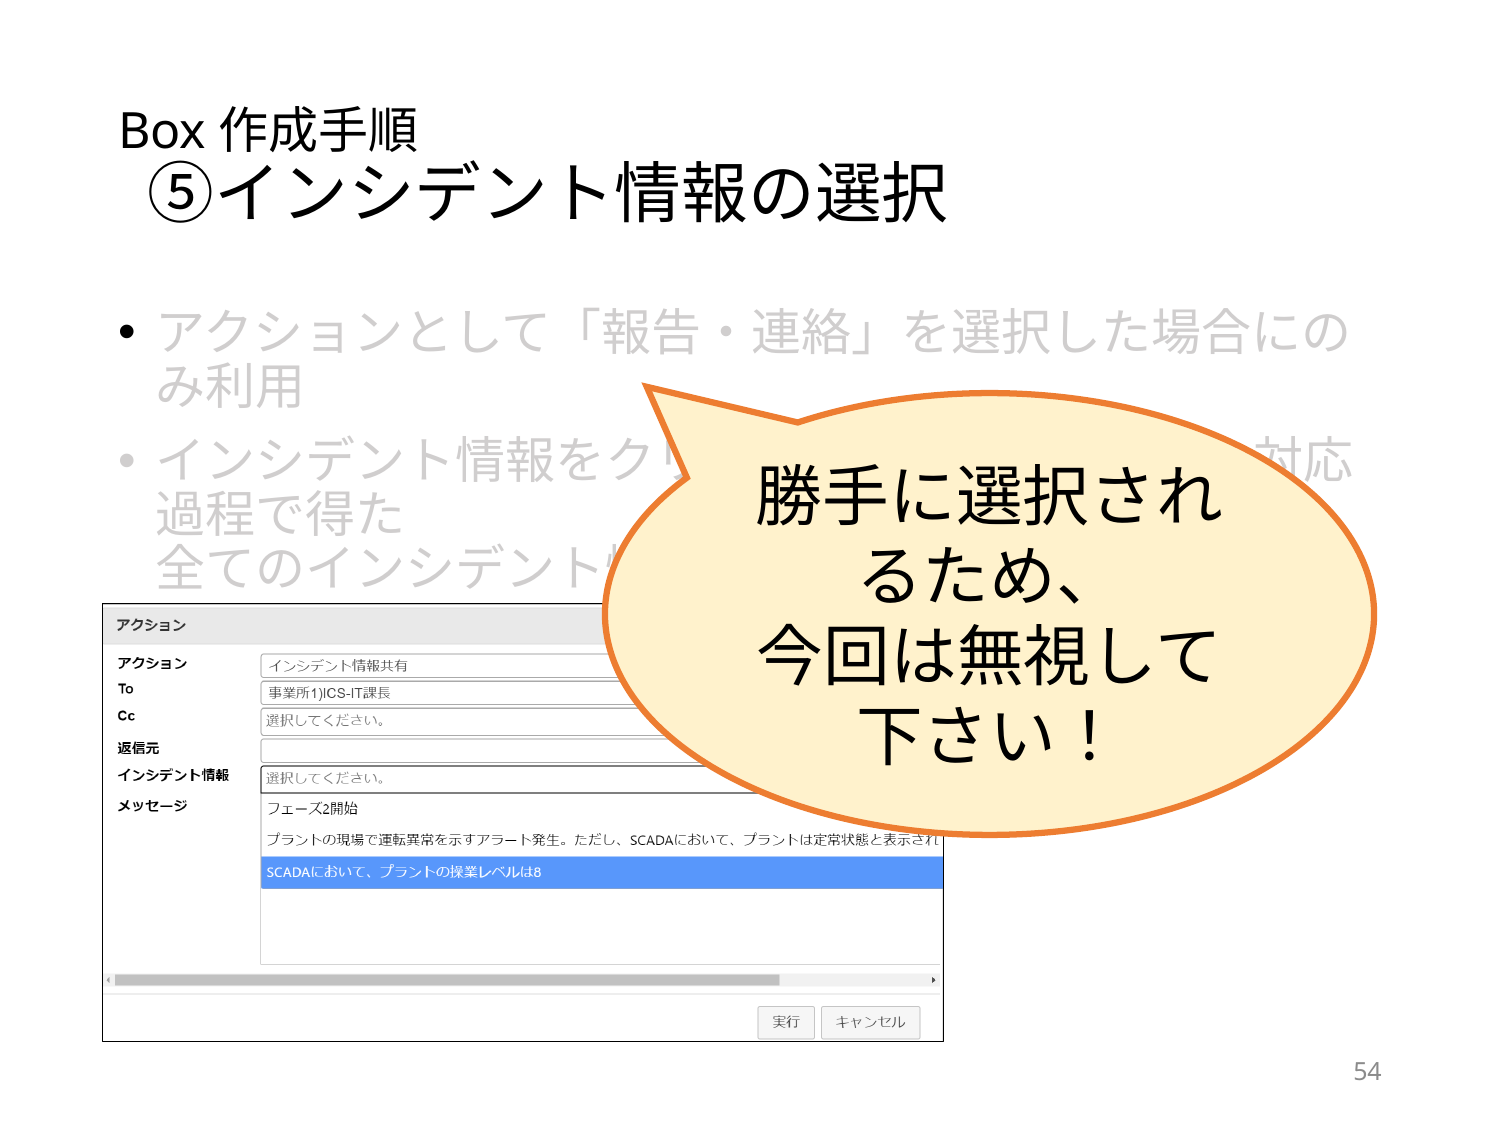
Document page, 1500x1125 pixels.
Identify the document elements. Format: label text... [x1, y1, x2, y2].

slide_number 54 [1059, 1042, 1397, 1103]
text_box 勝手に選択されるため、 今回は無視して下さい！ [604, 385, 1376, 836]
list アクションとして「報告・連絡」を選択した場合にのみ利用 インシデント情報をクリックすると、これまでの対応過程で得た 全てのインシデント情報が一覧表示される 共有したいインシデント情報を選択(複数選択可能) [103, 299, 1397, 1014]
picture [102, 603, 943, 1041]
title Box作成手順 ⑤インシデント情報の選択 [103, 59, 1397, 278]
